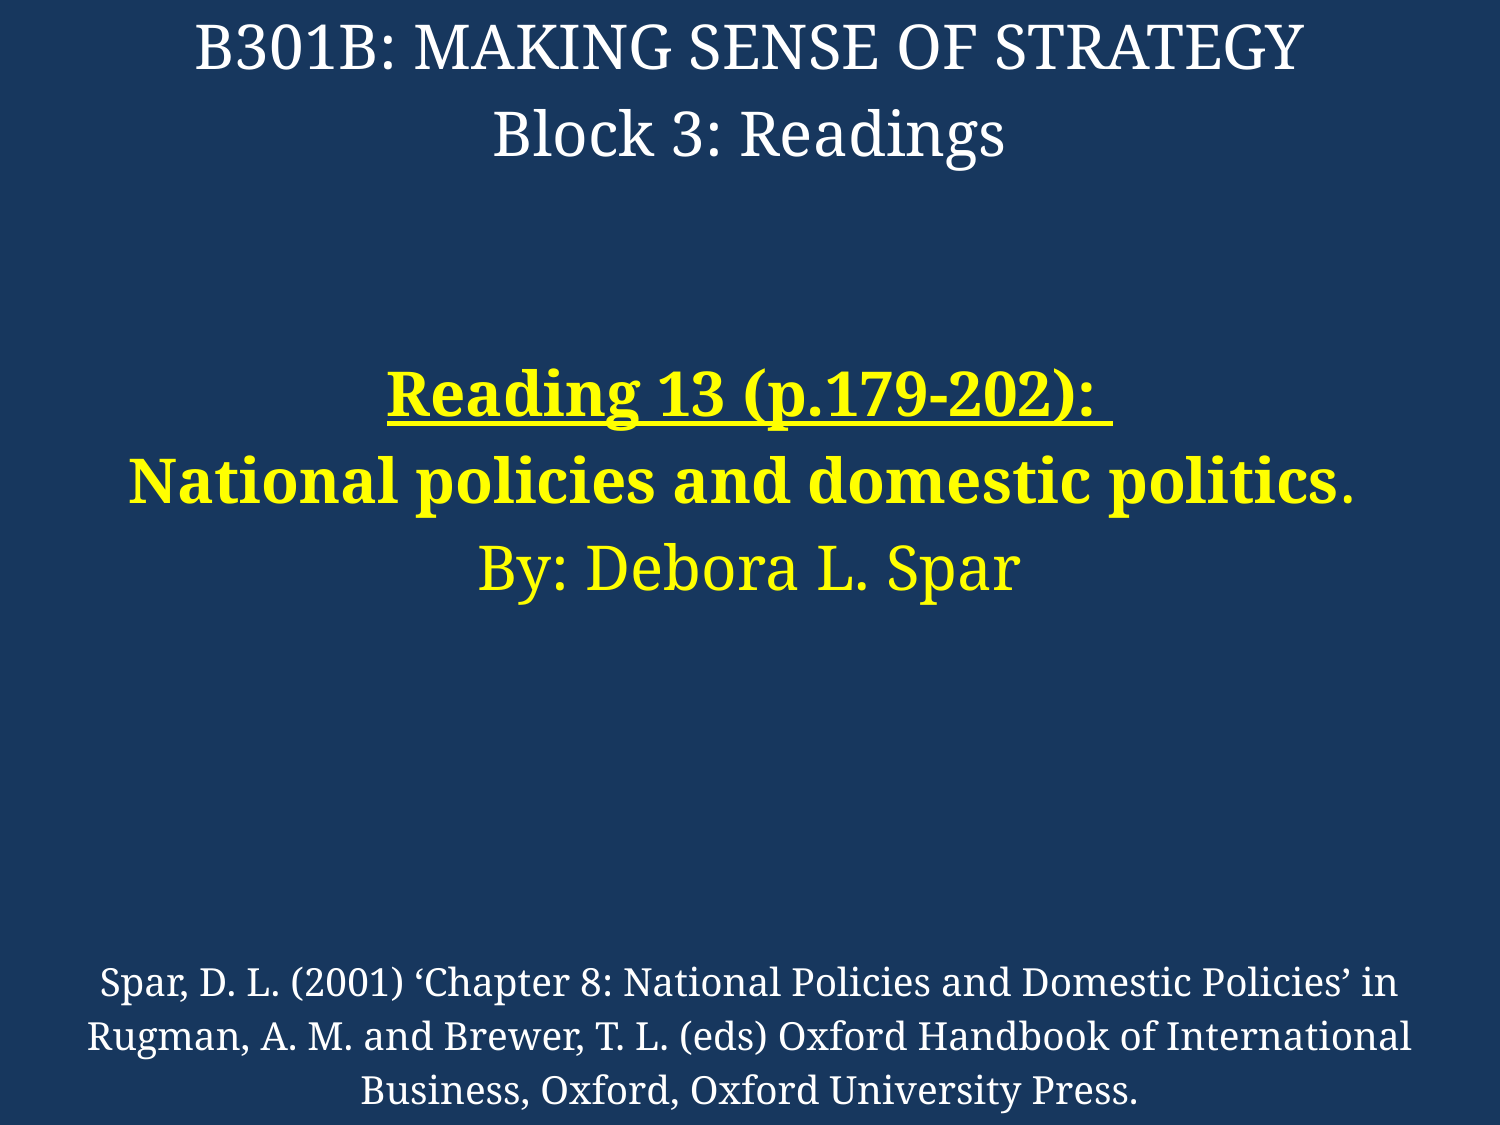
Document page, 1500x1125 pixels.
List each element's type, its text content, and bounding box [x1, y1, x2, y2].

subtitle B301B: MAKING SENSE OF STRATEGY Block 3: Readings Reading 13 (p.179-202): National policies and domestic politics. By: Debora L. Spar Spar, D. L. (2001) ‘Chapter 8: National Policies and Domestic Policies’ in Rugman, A. M. and Brewer, T. L. (eds) Oxford Handbook of International Business, Oxford, Oxford University Press. [0, 0, 1500, 1125]
